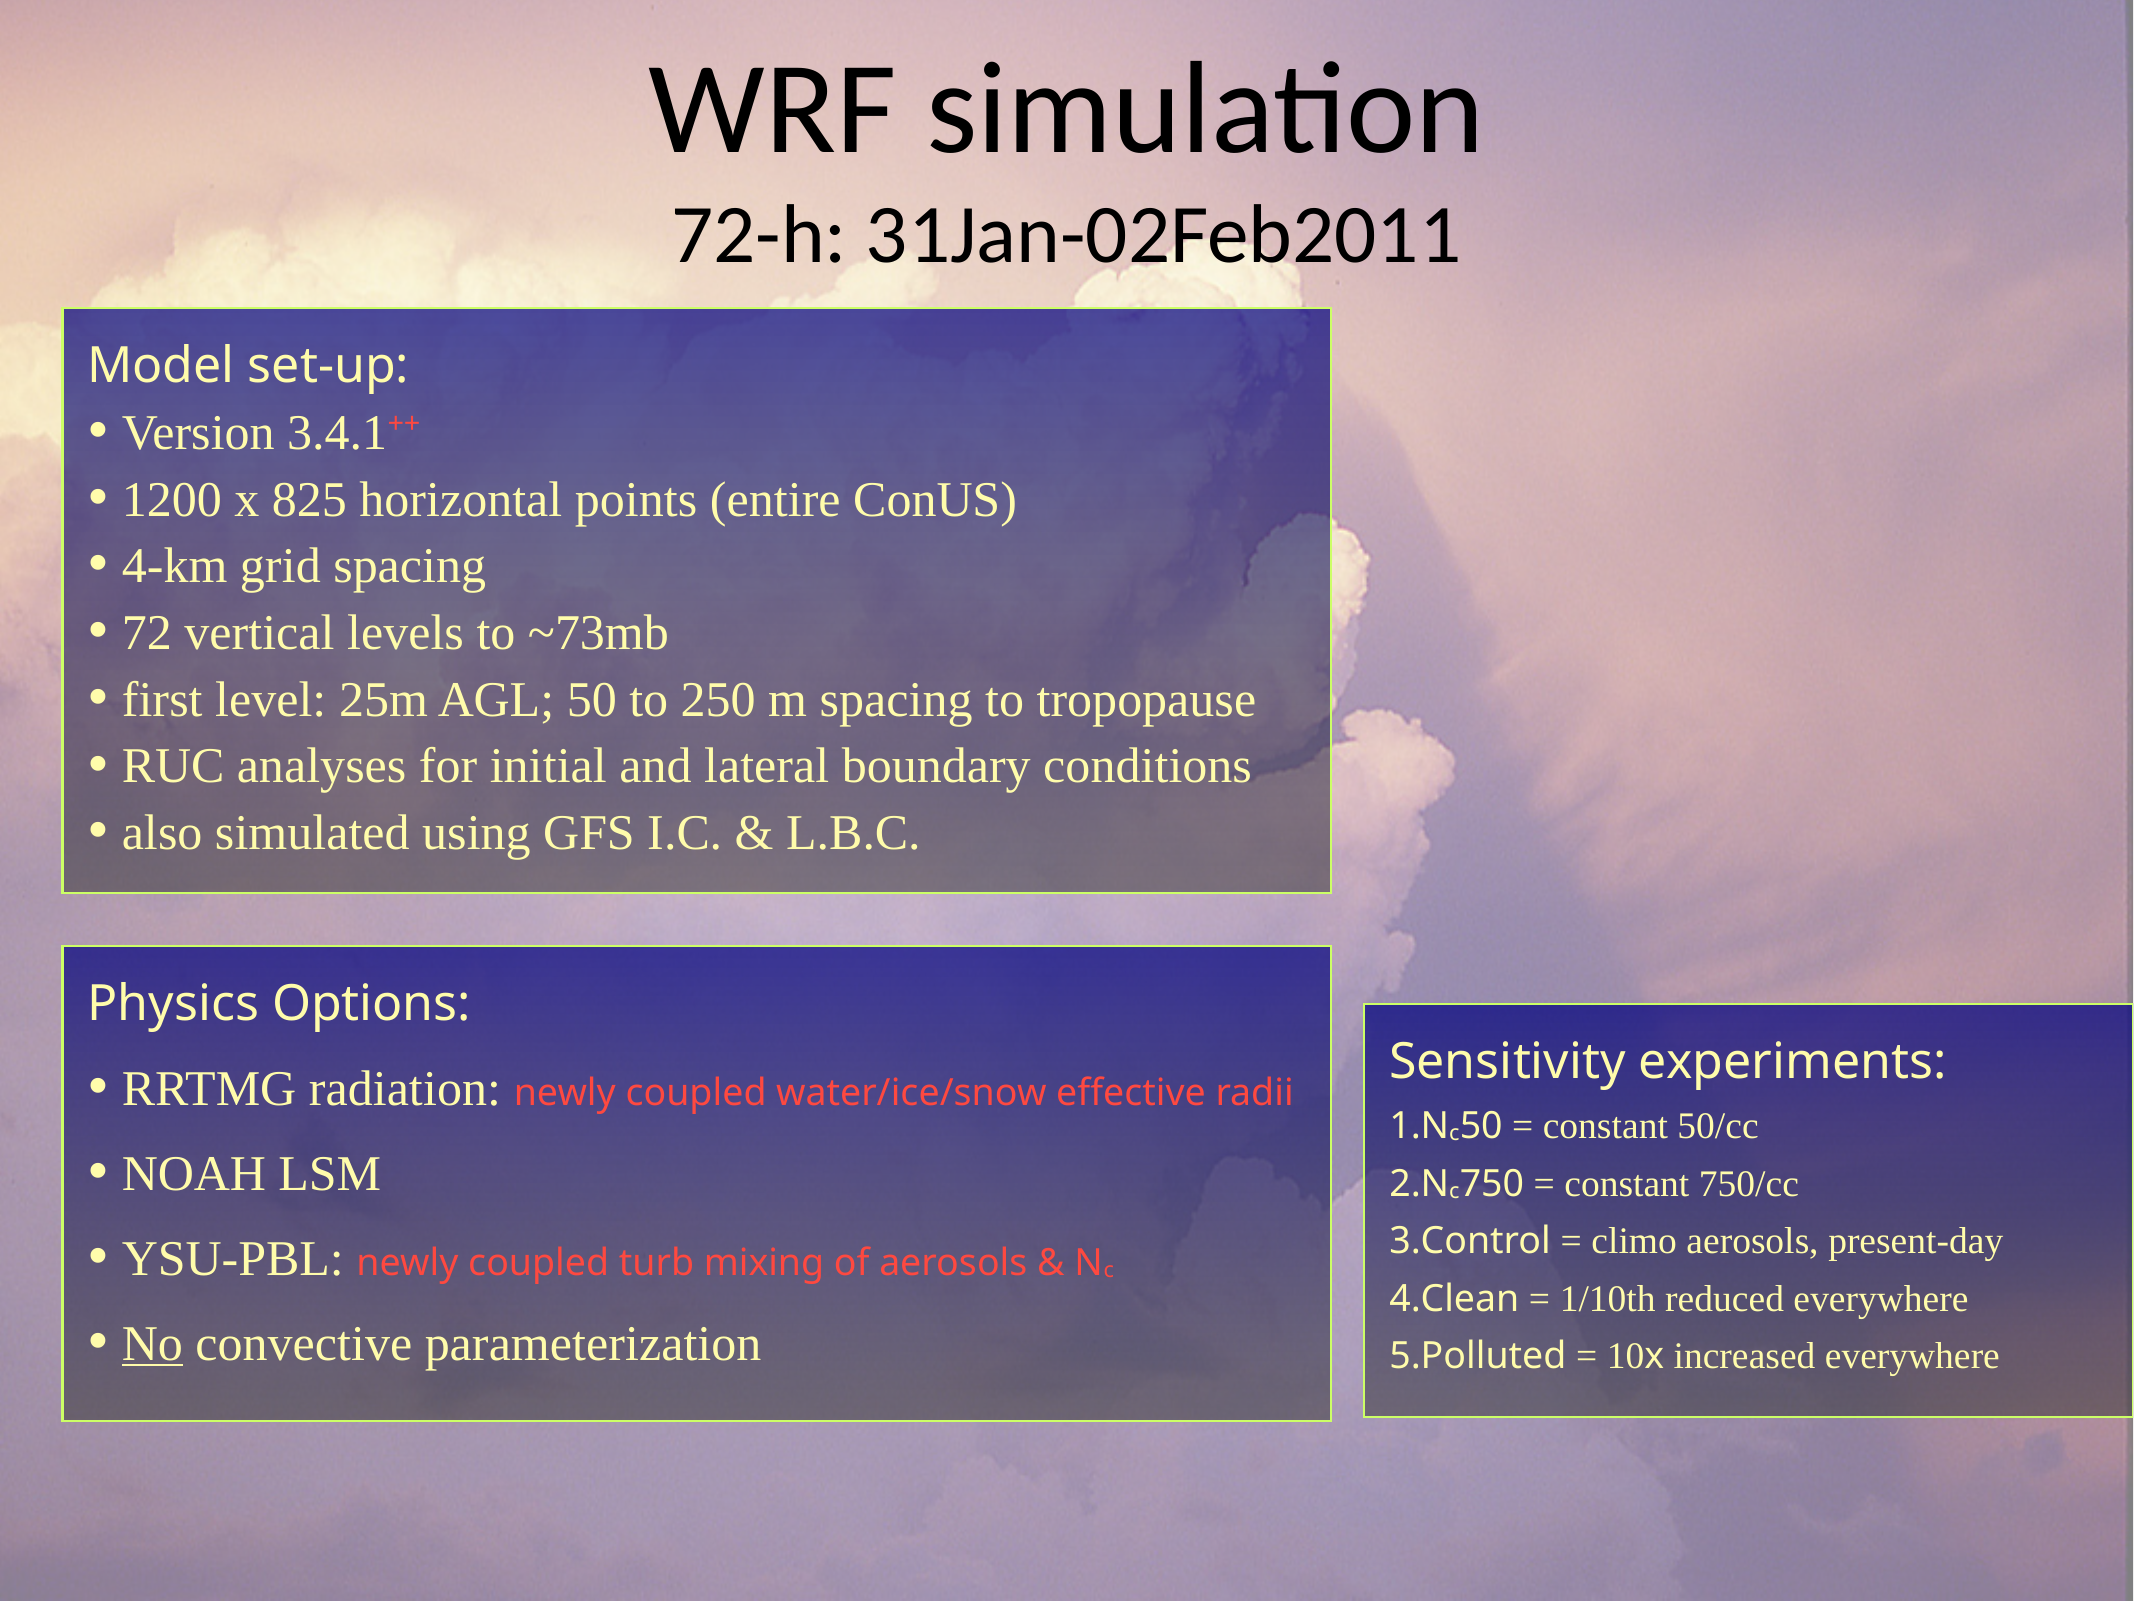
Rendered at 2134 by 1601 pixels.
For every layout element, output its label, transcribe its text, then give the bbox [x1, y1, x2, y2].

text_box Model set-up: Version 3.4.1++ 1200 x 825 horizontal points (entire ConUS) 4-km grid spacing 72 vertical levels to ~73mb first level: 25m AGL; 50 to 250 m spacing to tropopause RUC analyses for initial and lateral boundary conditions also simulated using GFS I.C. & L.B.C. [62, 307, 1332, 894]
text_box Physics Options: RRTMG radiation: newly coupled water/ice/snow effective radii NOAH LSM YSU-PBL: newly coupled turb mixing of aerosols & Nc No convective parameterization [62, 945, 1332, 1421]
text_box WRF simulation 72-h: 31Jan-02Feb2011 [208, 13, 1925, 288]
text_box Sensitivity experiments: Nc50 = constant 50/cc Nc750 = constant 750/cc Control = climo aerosols, present-day Clean = 1/10th reduced everywhere Polluted = 10x increased everywhere [1364, 1003, 2134, 1418]
